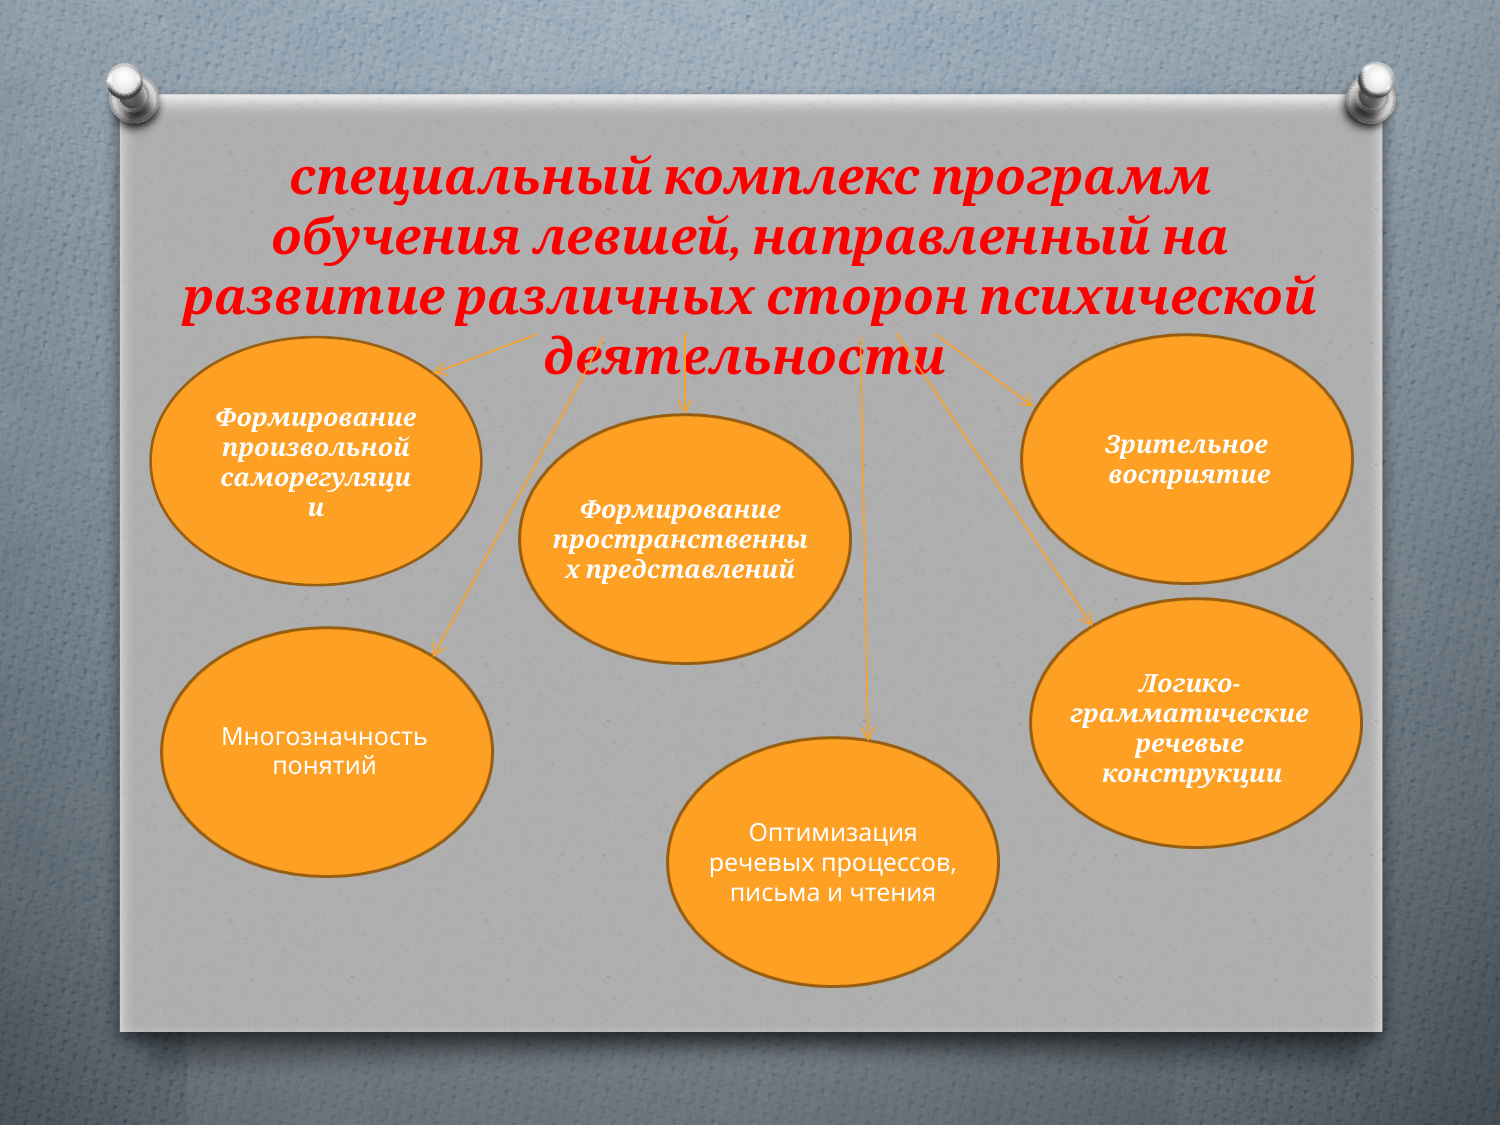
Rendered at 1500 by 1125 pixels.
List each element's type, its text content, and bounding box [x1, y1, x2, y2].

picture [1029, 597, 1364, 850]
picture [1093, 333, 1354, 585]
picture [518, 413, 852, 665]
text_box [432, 336, 604, 658]
text_box специальный комплекс программ обучения левшей, направленный на развитие различных сторон психической деятельности [154, 137, 1348, 392]
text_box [895, 333, 1093, 627]
picture [1317, 35, 1439, 156]
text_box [860, 336, 869, 742]
text_box Формирование произвольной саморегуляции [149, 335, 428, 587]
picture [666, 736, 1001, 988]
picture [160, 626, 494, 878]
picture [75, 29, 198, 150]
